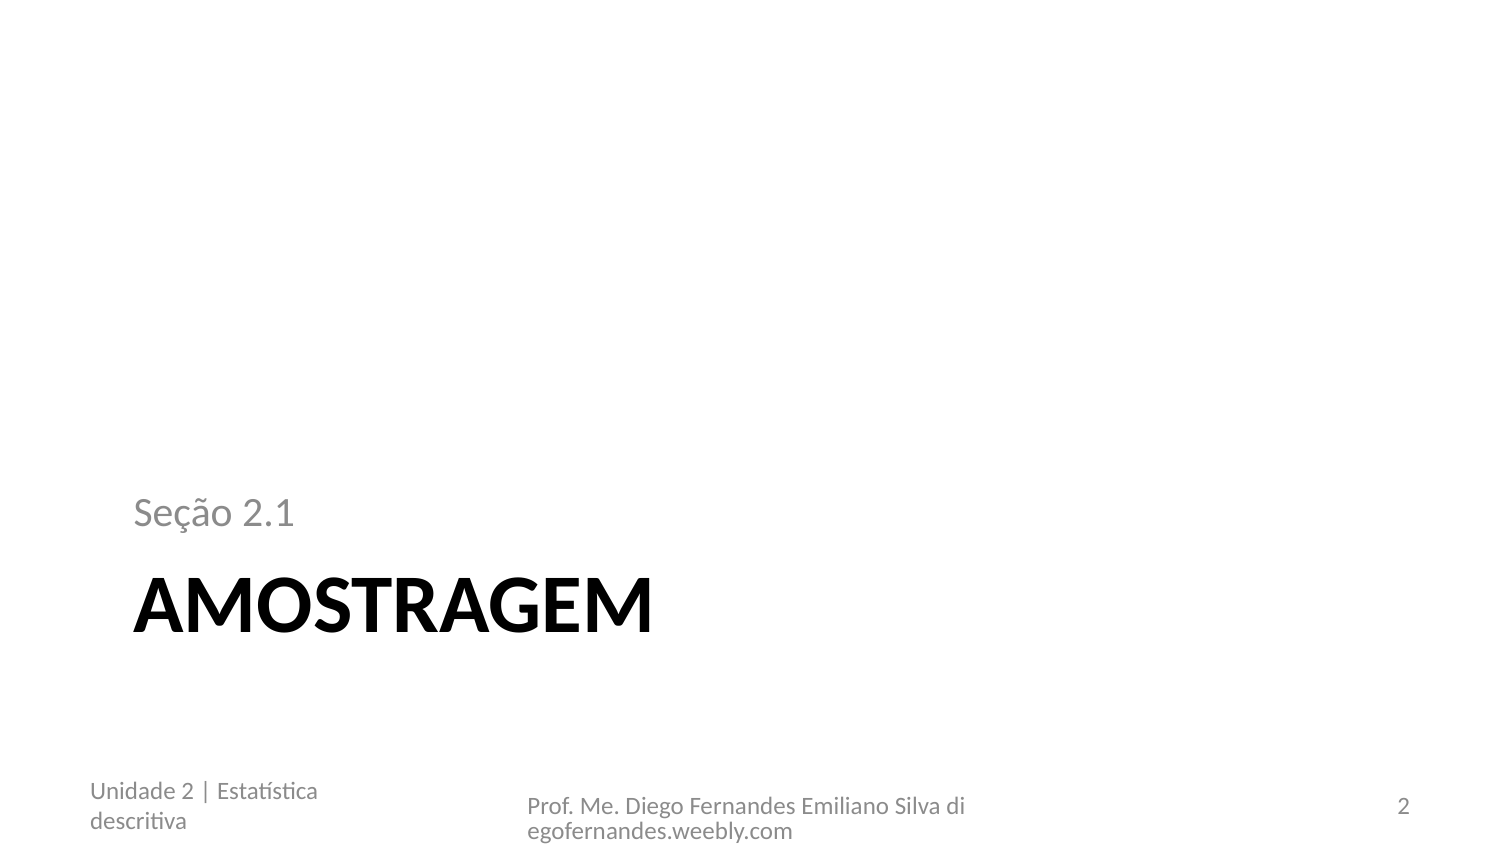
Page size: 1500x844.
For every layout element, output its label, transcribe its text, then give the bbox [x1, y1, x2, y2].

slide_number 2 [1074, 782, 1425, 827]
slide_number Unidade 2 | Estatística descritiva [75, 782, 425, 827]
footer Prof. Me. Diego Fernandes Emiliano Silva diegofernandes.weebly.com [512, 782, 988, 827]
title Amostragem [118, 543, 1394, 710]
list Seção 2.1 [118, 357, 1394, 543]
